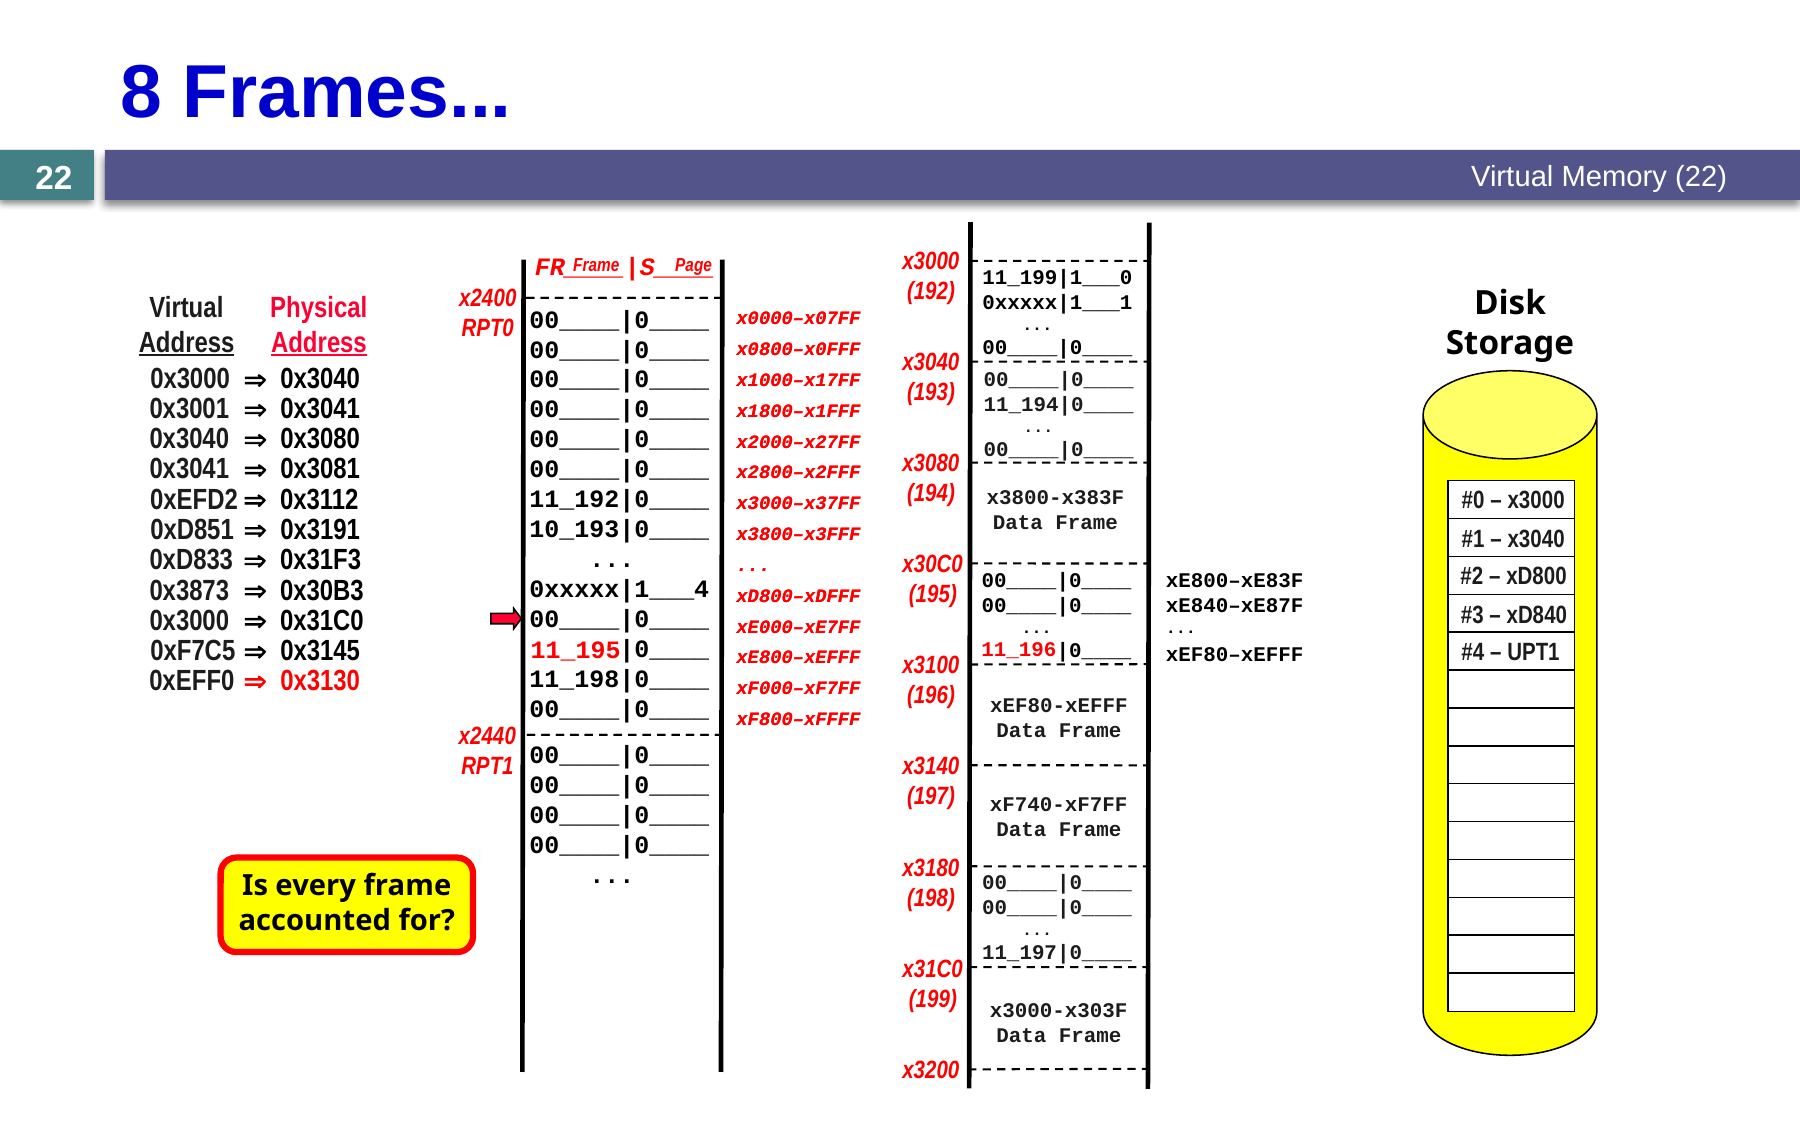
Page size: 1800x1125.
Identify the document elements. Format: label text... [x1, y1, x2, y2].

text_box 0xEFF0 [134, 653, 228, 704]
text_box Physical Address [255, 281, 383, 366]
text_box Disk Storage [1423, 273, 1597, 369]
text_box  0x3080 [222, 412, 375, 442]
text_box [1422, 370, 1598, 1056]
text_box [529, 559, 881, 667]
text_box 0xD851 [135, 502, 228, 533]
text_box 00____|0____ 00____|0____ 00____|0____ 00____|0____ 00____|0____ 00____|0____ 11_192|0____ 10_193|0____ ... 0xxxxx|1___4 00____|0____ 10_195|0____ 11_198|0____ 00____|0____ [523, 669, 721, 731]
text_box  0x3112 [228, 472, 374, 502]
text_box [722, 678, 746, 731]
text_box x0000–x07FF x0800–x0FFF x1000–x17FF x1800–x1FFF x2000–x27FF x2800–x2FFF x3000–x37FF x3800–x3FFF ... xD800–xDFFF xE000–xE7FF xE800–xEFFF xF000–xF7FF xF800–xFFFF [721, 298, 881, 558]
text_box x2440 RPT1 [443, 712, 532, 787]
slide_number 22 [0, 153, 108, 199]
text_box  0x3041 [222, 382, 375, 412]
text_box Virtual Address [123, 280, 250, 366]
text_box 0xD833 [134, 533, 228, 563]
text_box x2400 RPT0 [444, 273, 532, 349]
text_box 0x3041 [134, 442, 222, 493]
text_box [220, 857, 474, 953]
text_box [887, 224, 1151, 1092]
text_box  0x3081 [222, 442, 375, 493]
text_box 0x3873 [134, 563, 228, 593]
text_box 0x3000 [135, 352, 228, 382]
text_box  0x31F3 [228, 533, 377, 563]
text_box  0x3191 [228, 502, 375, 533]
title 8 Frames... [104, 27, 1743, 148]
text_box  0x3040 [228, 352, 375, 382]
text_box 0x3000 [134, 593, 228, 644]
text_box 0xEFD2 [135, 472, 228, 502]
text_box  0x31C0 [228, 593, 379, 644]
text_box 00____|0____ 00____|0____ 00____|0____ 00____|0____ ... [514, 731, 746, 859]
text_box  0x30B3 [228, 563, 379, 593]
text_box 0x3001 [134, 382, 222, 412]
footer Virtual Memory (22) [925, 149, 1743, 199]
text_box  0x3130 [228, 653, 375, 704]
text_box 00____|0____ 00____|0____ 00____|0____ 00____|0____ 00____|0____ 00____|0____ 11_192|0____ 10_193|0____ ... 0xxxxx|1___4 00____|0____ 10_195|0____ 11_198|0____ 00____|0____ [524, 299, 721, 563]
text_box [518, 242, 732, 289]
text_box 0xxxxx|1___2 10_198|0____ ... 00____|0____ [1156, 760, 1164, 870]
text_box 0xF7C5 [135, 623, 228, 653]
text_box  0x3145 [228, 623, 375, 653]
text_box [490, 608, 522, 629]
text_box 0x3040 [134, 412, 222, 442]
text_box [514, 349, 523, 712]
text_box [1156, 559, 1354, 667]
